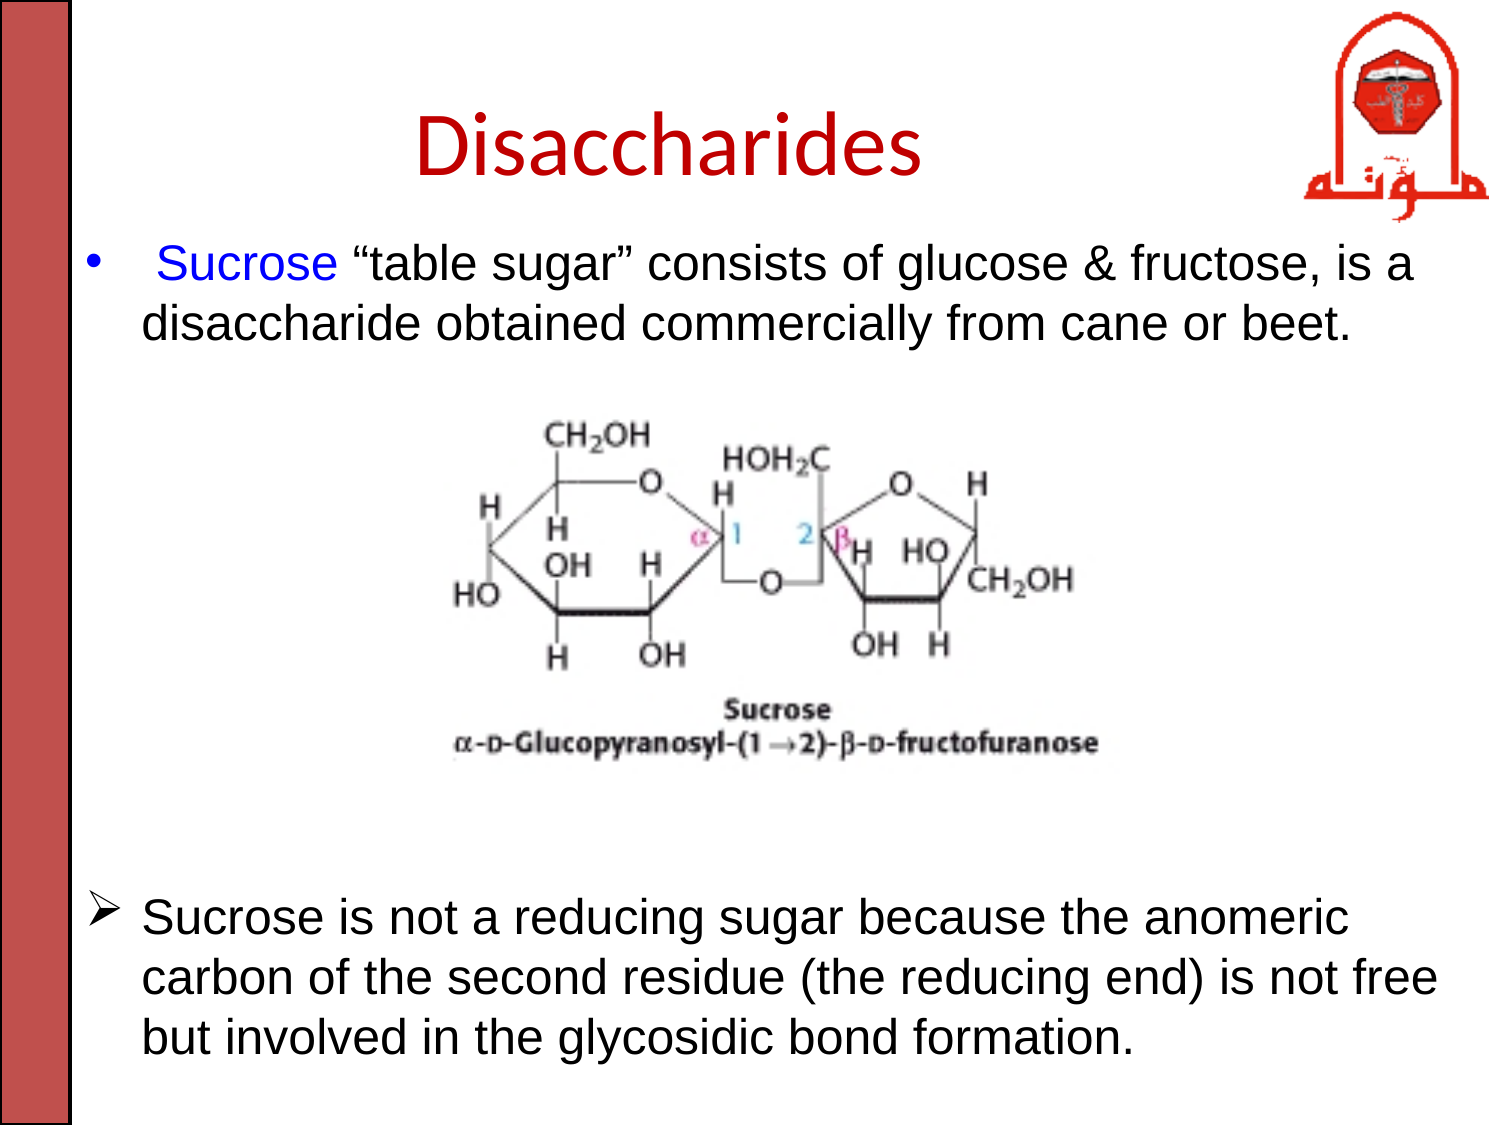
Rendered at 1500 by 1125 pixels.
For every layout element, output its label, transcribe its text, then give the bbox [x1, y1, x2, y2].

text_box Sucrose “table sugar” consists of glucose & fructose, is a disaccharide obtained commercially from cane or beet. Sucrose is not a reducing sugar because the anomeric carbon of the second residue (the reducing end) is not free but involved in the glycosidic bond formation. [70, 172, 1459, 1125]
picture [442, 385, 1126, 780]
picture [1300, 9, 1489, 223]
text_box [0, 0, 72, 1125]
title Disaccharides [72, 45, 1295, 172]
